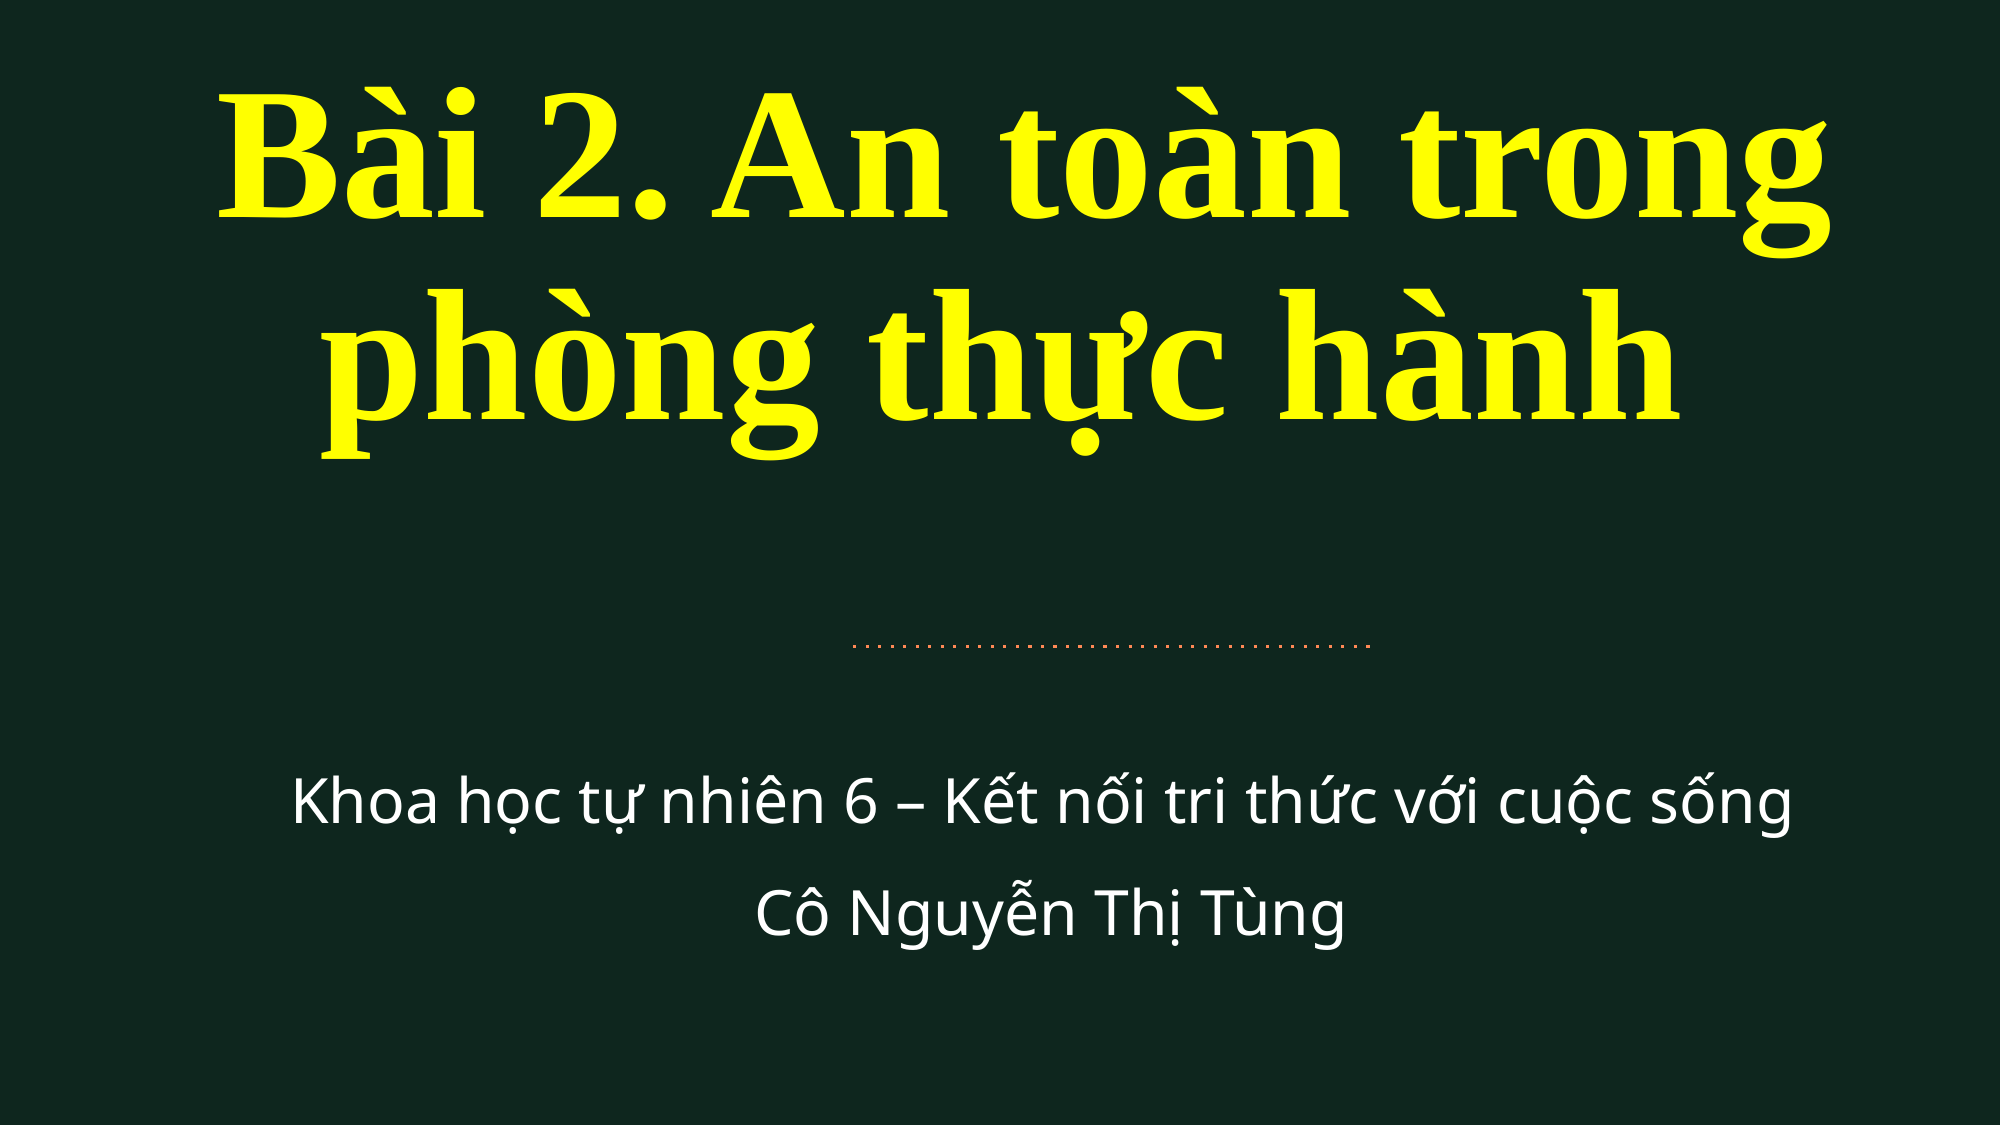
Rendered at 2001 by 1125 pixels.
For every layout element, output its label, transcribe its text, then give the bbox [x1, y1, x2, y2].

text_box Bài 2. An toàn trong phòng thực hành [124, 61, 1925, 481]
text_box Khoa học tự nhiên 6 – Kết nối tri thức với cuộc sống Cô Nguyễn Thị Tùng [149, 703, 1953, 899]
